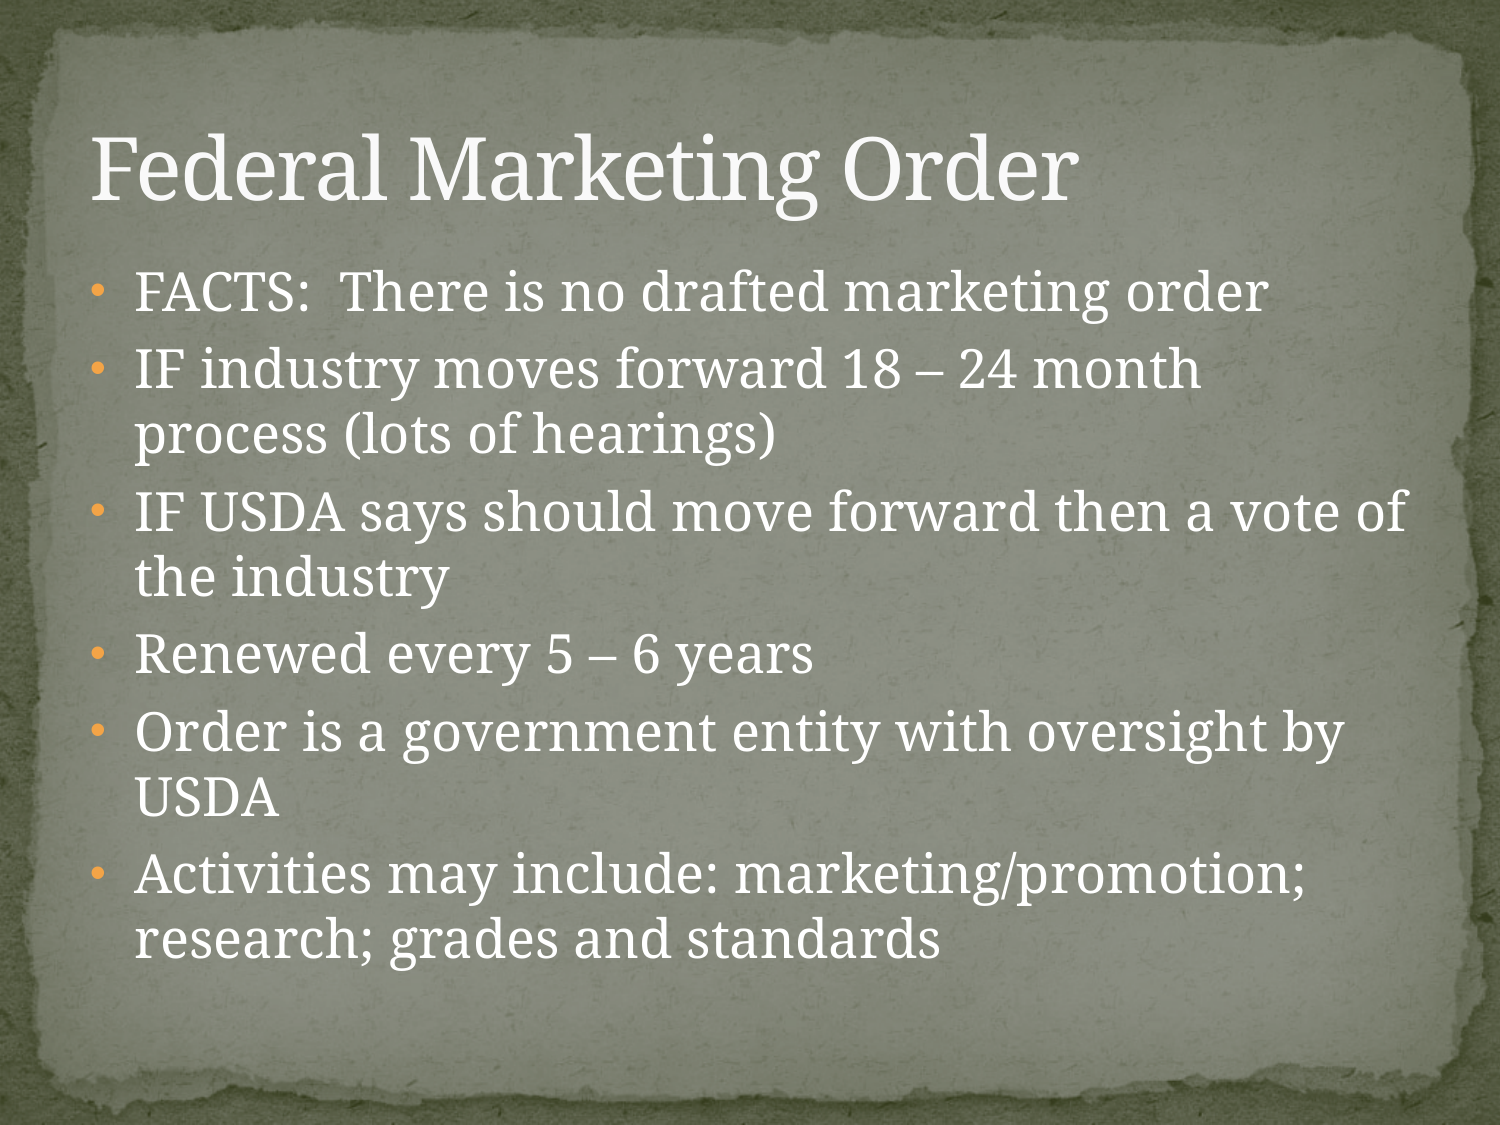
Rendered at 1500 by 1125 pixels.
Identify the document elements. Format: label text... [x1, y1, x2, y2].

title Federal Marketing Order [74, 24, 1425, 225]
list FACTS: There is no drafted marketing order IF industry moves forward 18 – 24 month process (lots of hearings) IF USDA says should move forward then a vote of the industry Renewed every 5 – 6 years Order is a government entity with oversight by USDA Activities may include: marketing/promotion; research; grades and standards [75, 249, 1425, 1000]
